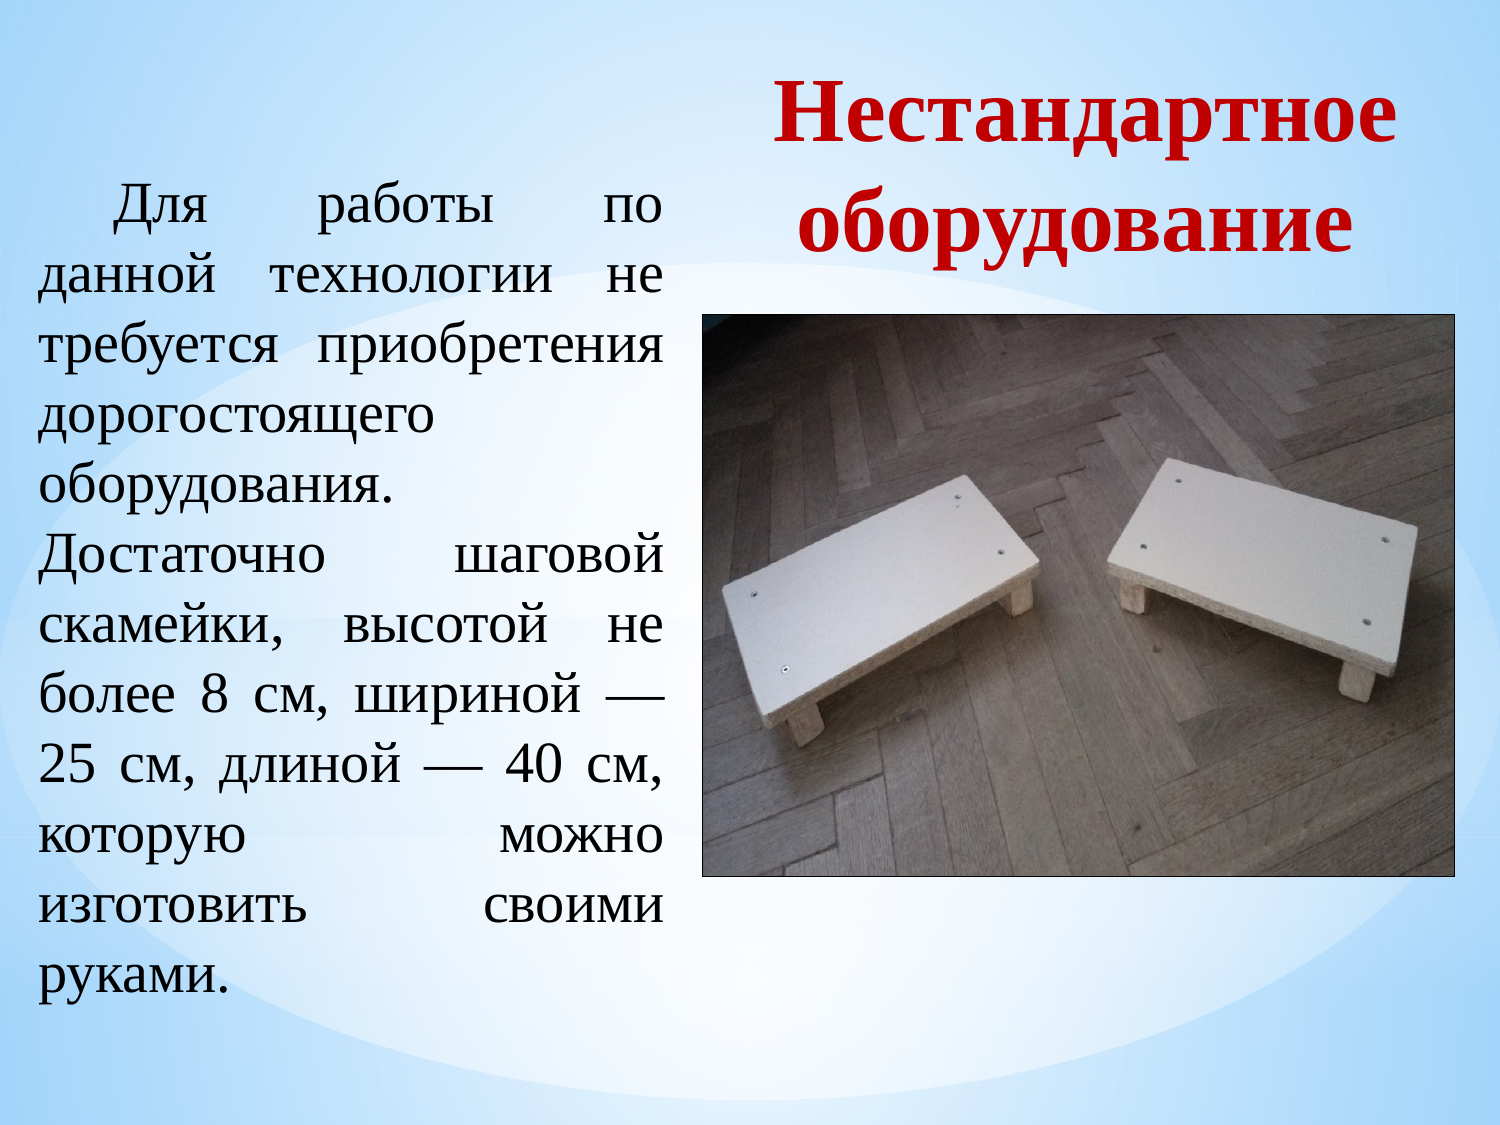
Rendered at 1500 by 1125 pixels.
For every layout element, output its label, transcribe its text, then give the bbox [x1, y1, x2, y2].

picture [702, 314, 1455, 877]
text_box Для работы по данной технологии не требуется приобретения дорогостоящего оборудования. Достаточно шаговой скамейки, высотой не более 8 см, шириной — 25 см, длиной — 40 см, которую можно изготовить своими руками. [23, 156, 680, 1012]
text_box Нестандартное оборудование [738, 42, 1436, 278]
